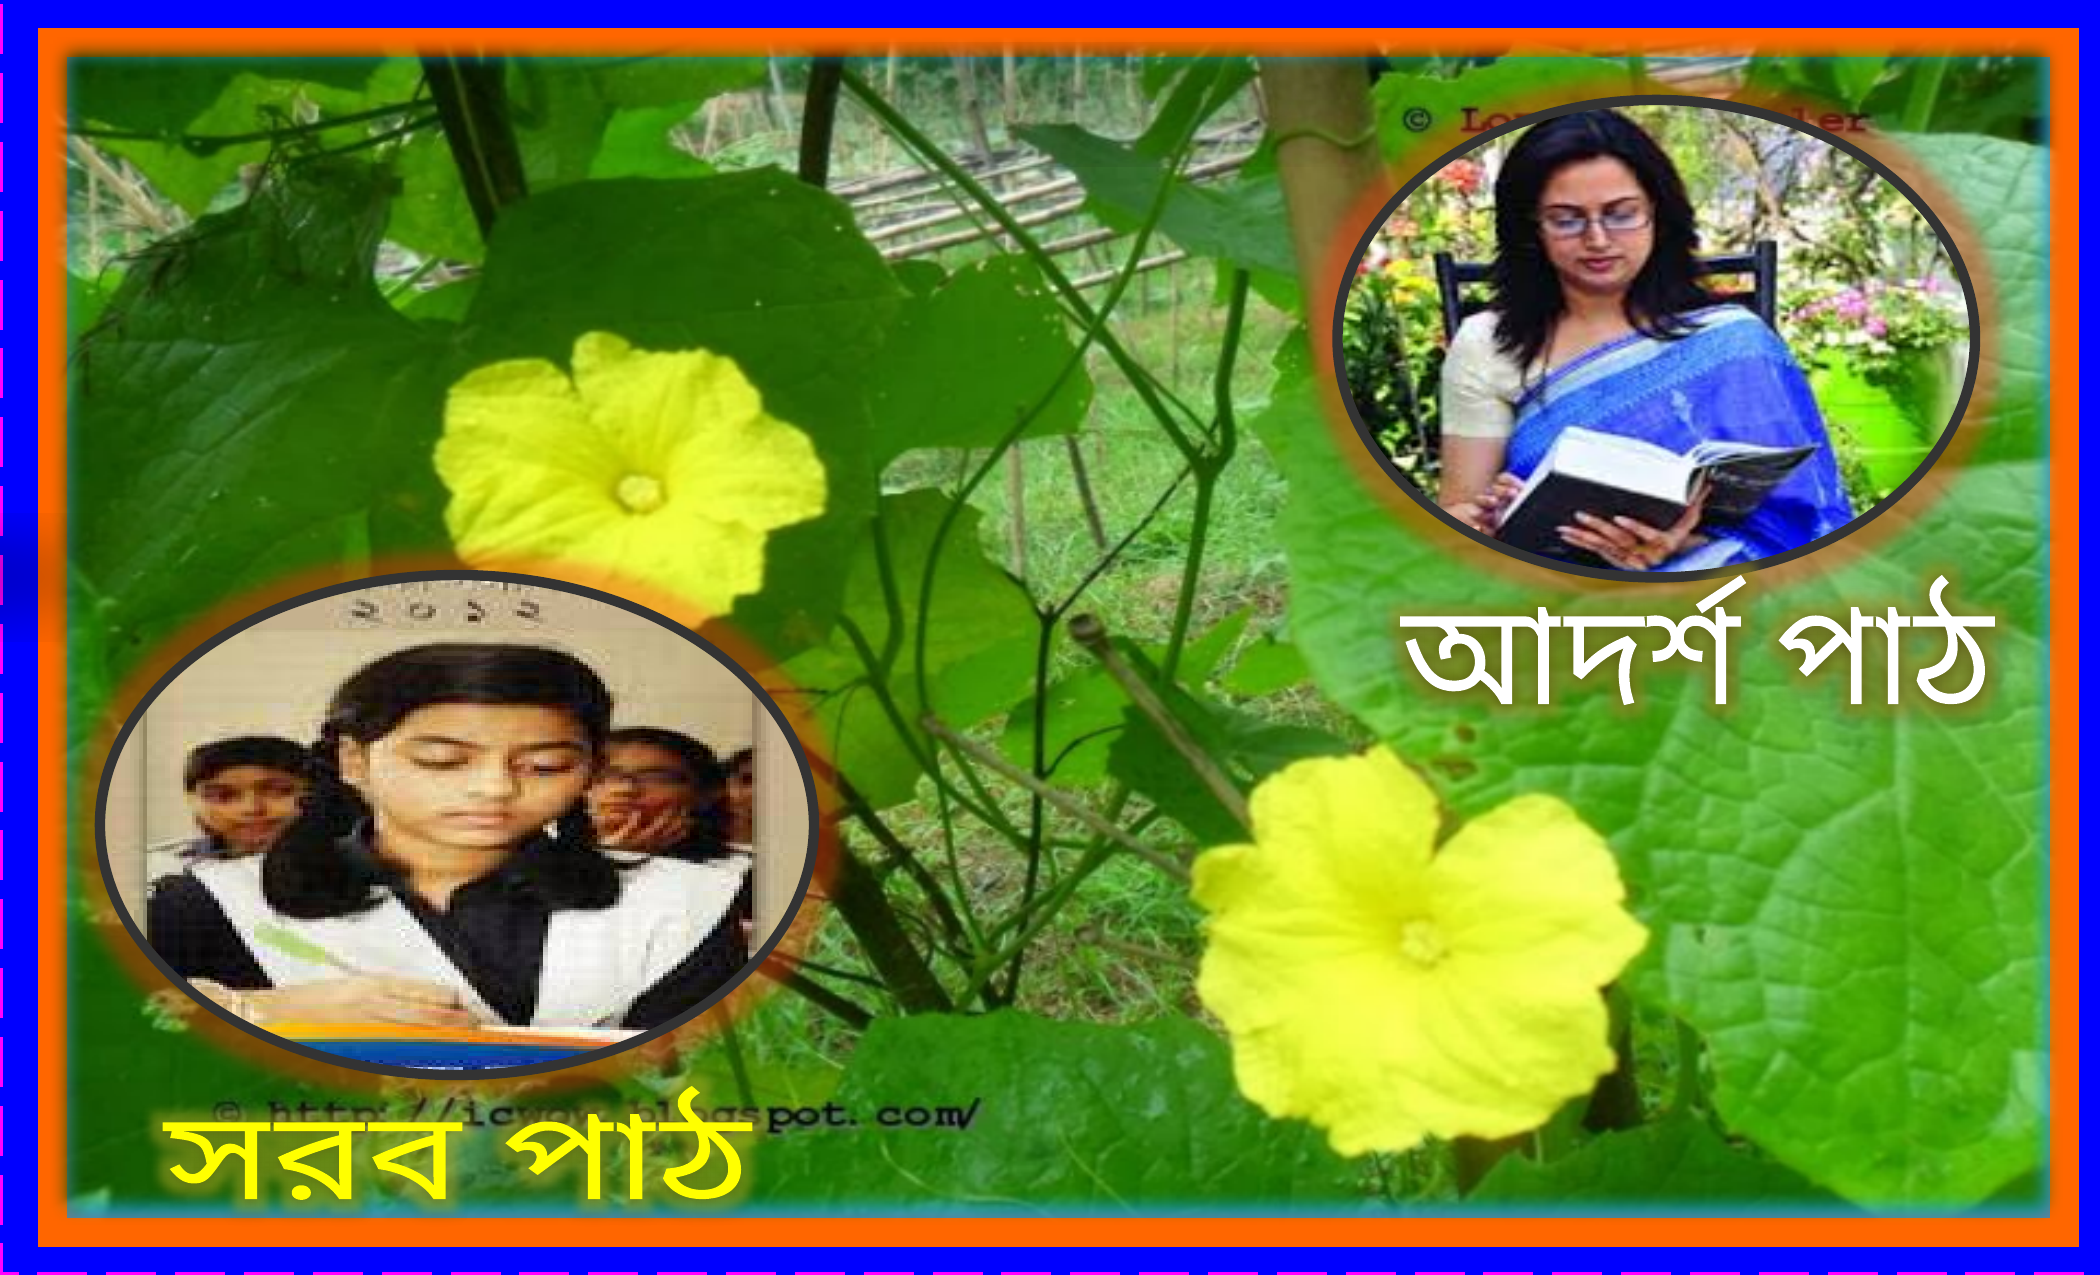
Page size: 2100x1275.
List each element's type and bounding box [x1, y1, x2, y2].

text_box [0, 0, 2100, 1275]
picture [49, 37, 2063, 1226]
text_box [52, 42, 2065, 1233]
